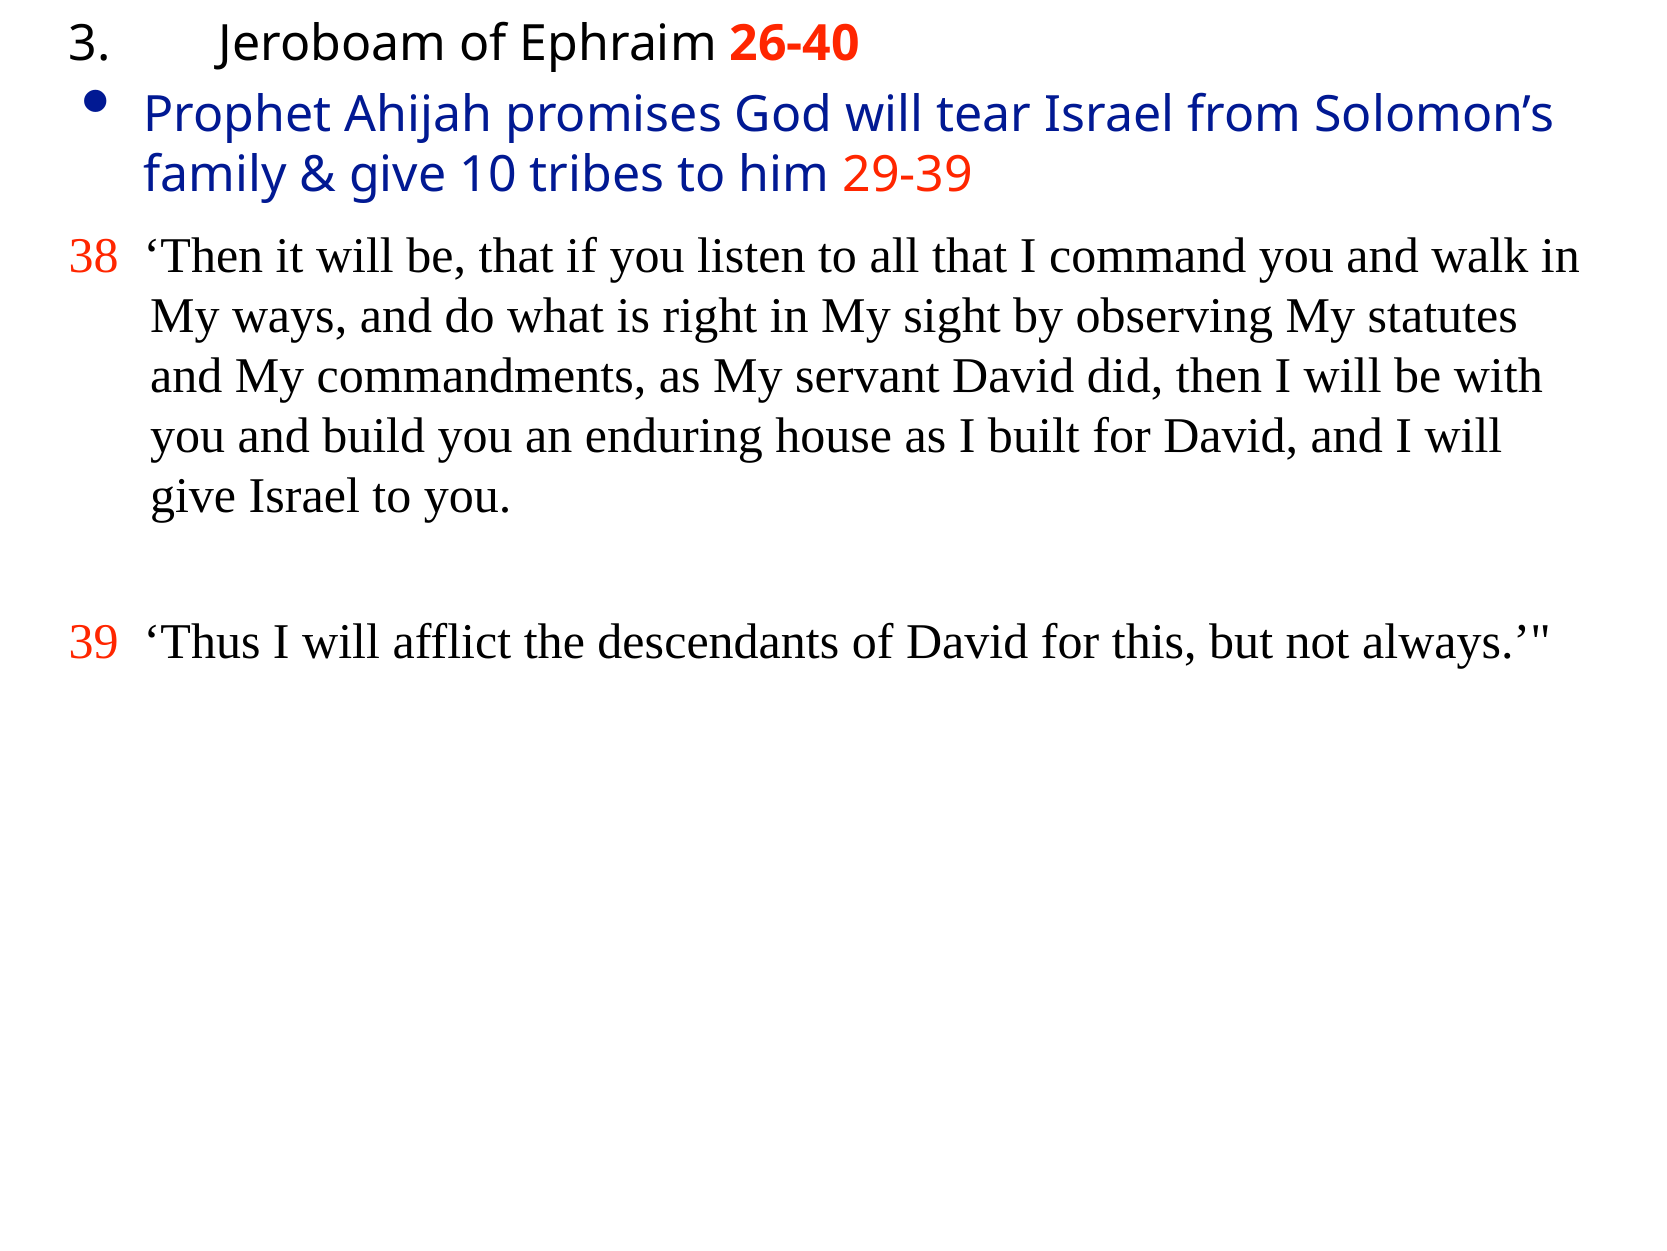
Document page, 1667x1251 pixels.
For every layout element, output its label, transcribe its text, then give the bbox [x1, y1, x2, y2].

text_box 3. Jeroboam of Ephraim 26-40 [62, 4, 1623, 77]
text_box 38 ‘Then it will be, that if you listen to all that I command you and walk in My ways, and do what is right in My sight by observing My statutes and My commandments, as My servant David did, then I will be with you and build you an enduring house as I built for David, and I will give Israel to you. 39 ‘Thus I will afflict the descendants of David for this, but not always.’" [62, 216, 1598, 675]
list Prophet Ahijah promises God will tear Israel from Solomon’s family & give 10 tribes to him 29-39 [30, 72, 1630, 222]
